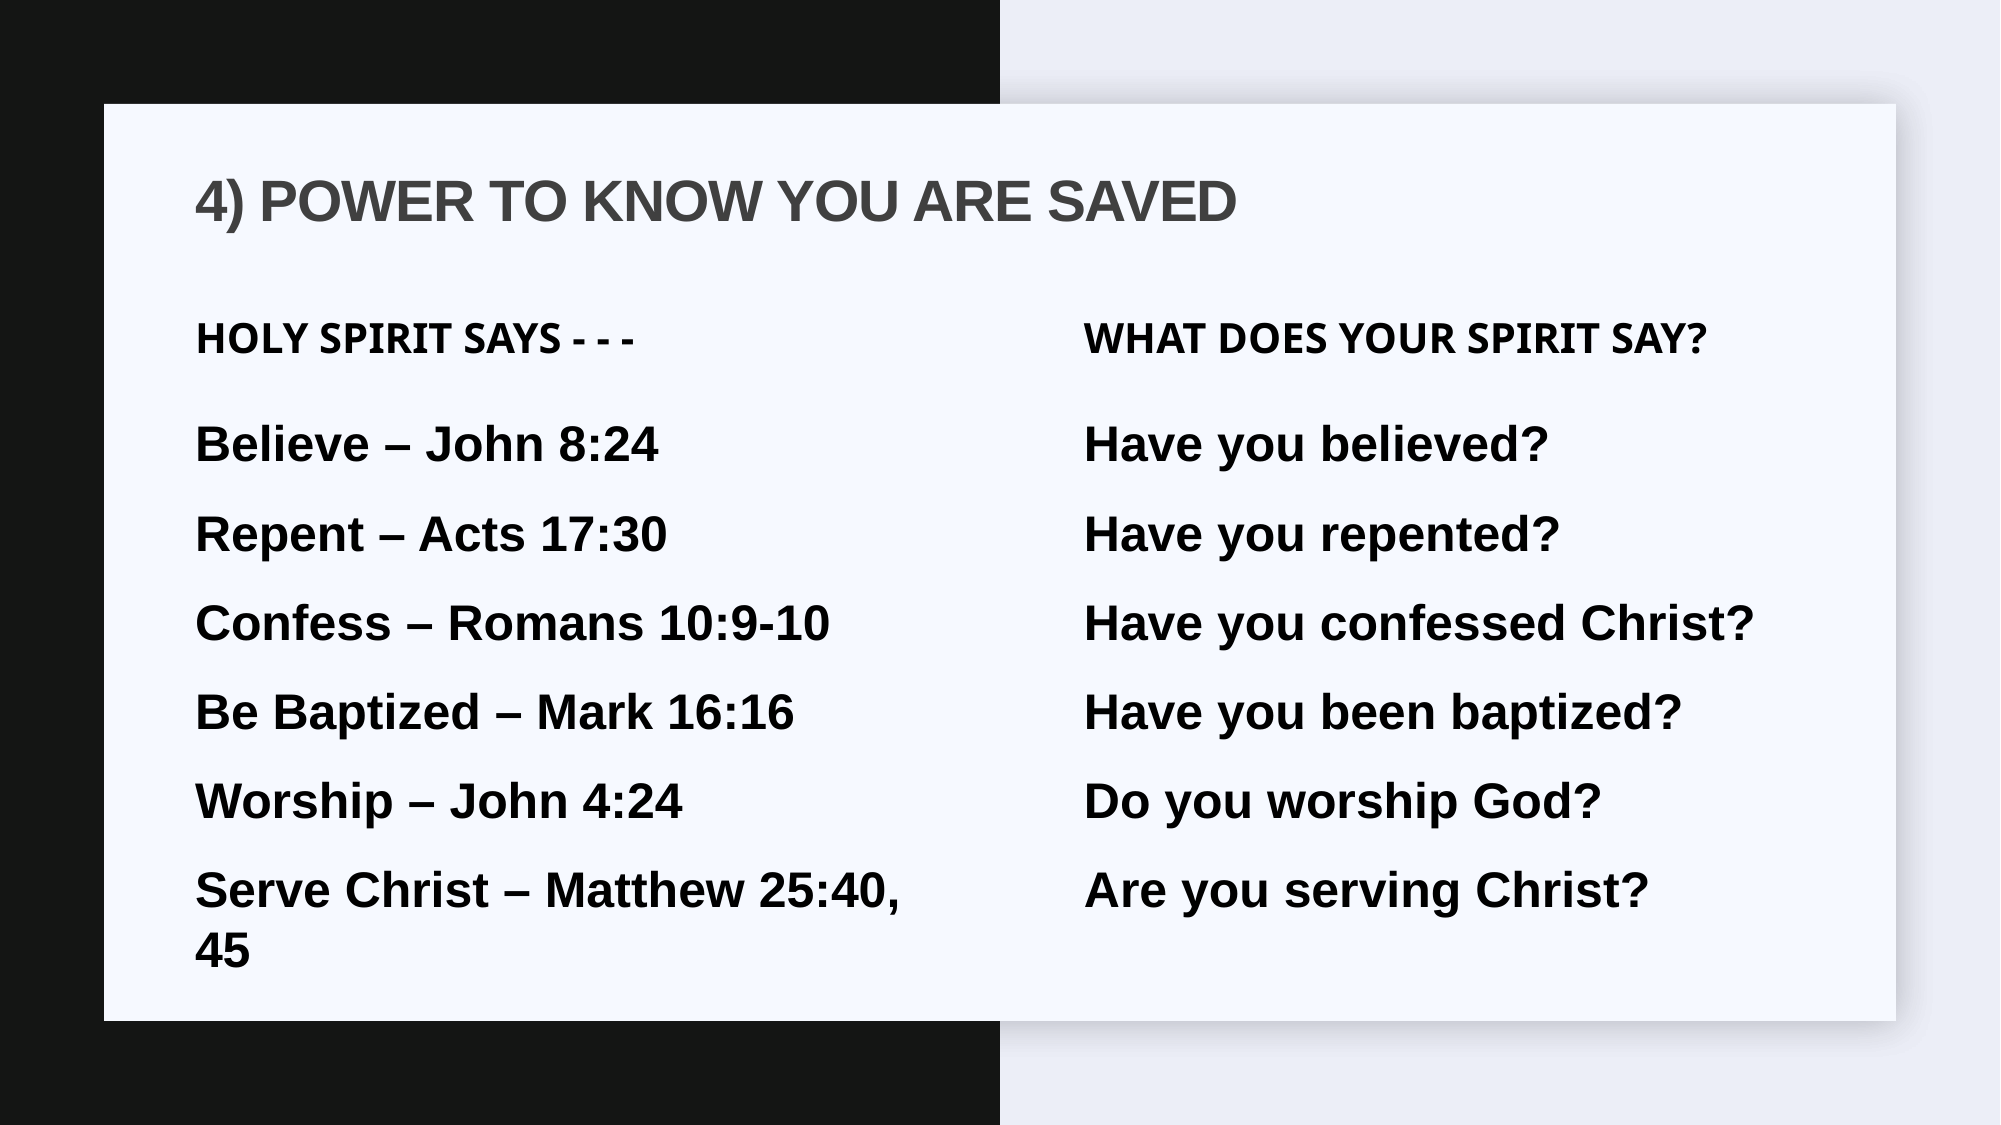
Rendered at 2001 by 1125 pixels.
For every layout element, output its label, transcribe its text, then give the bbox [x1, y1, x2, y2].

list Believe – John 8:24 Repent – Acts 17:30 Confess – Romans 10:9-10 Be Baptized – Mark 16:16 Worship – John 4:24 Serve Christ – Matthew 25:40, 45 [180, 404, 942, 963]
list Holy spirit says - - - [180, 289, 942, 386]
list Have you believed? Have you repented? Have you confessed Christ? Have you been baptized? Do you worship God? Are you serving Christ? [1068, 404, 1830, 963]
title 4) POWER TO KNOW YOU ARE SAVED [180, 154, 1830, 251]
list What does your spirit say? [1068, 289, 1830, 386]
